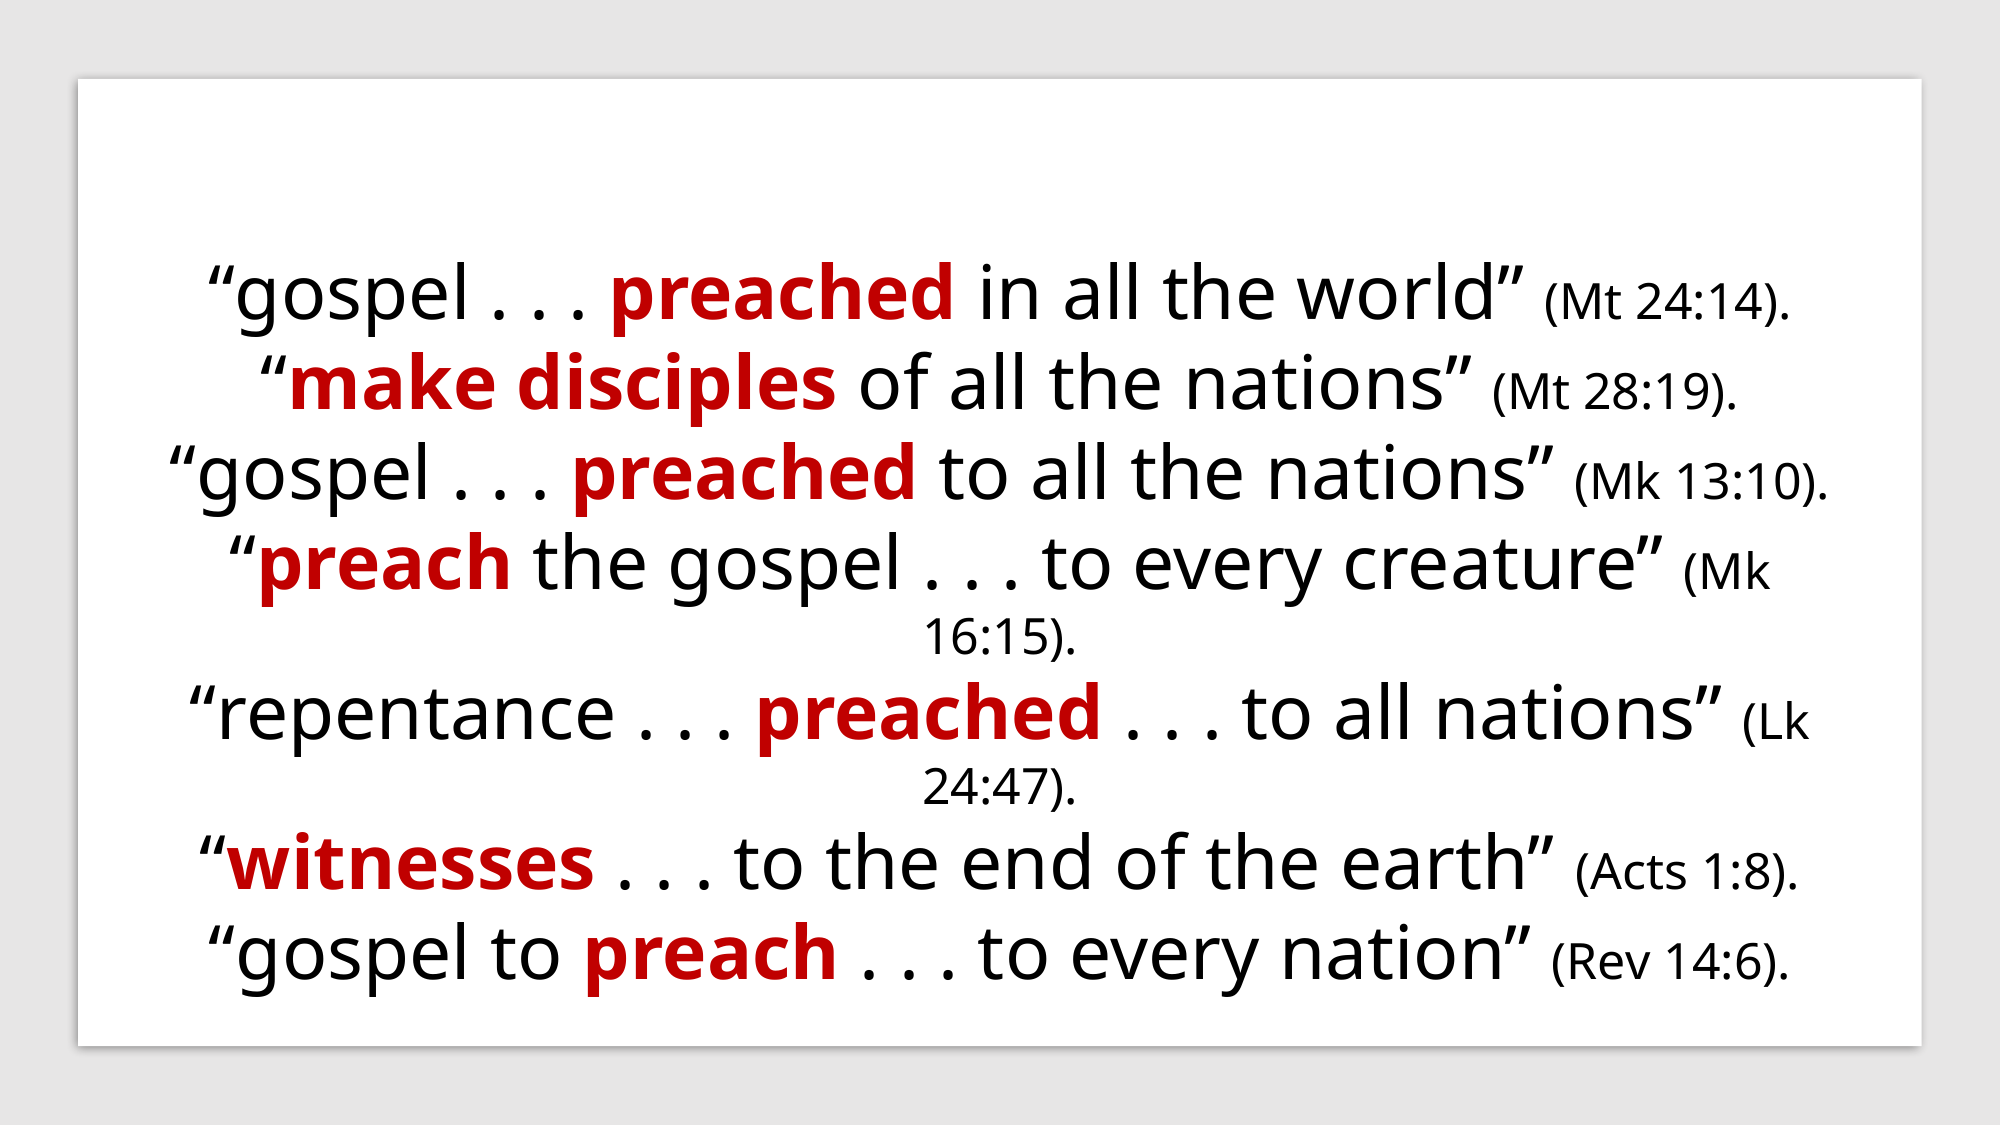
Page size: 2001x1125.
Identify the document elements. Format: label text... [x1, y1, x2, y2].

text_box [77, 78, 1923, 1047]
text_box [0, 0, 2000, 1125]
text_box “gospel . . . preached in all the world” (Mt 24:14). “make disciples of all the nations” (Mt 28:19). “gospel . . . preached to all the nations” (Mk 13:10). “preach the gospel . . . to every creature” (Mk 16:15). “repentance . . . preached . . . to all nations” (Lk 24:47). “witnesses . . . to the end of the earth” (Acts 1:8). “gospel to preach . . . to every nation” (Rev 14:6). [131, 236, 1869, 1002]
